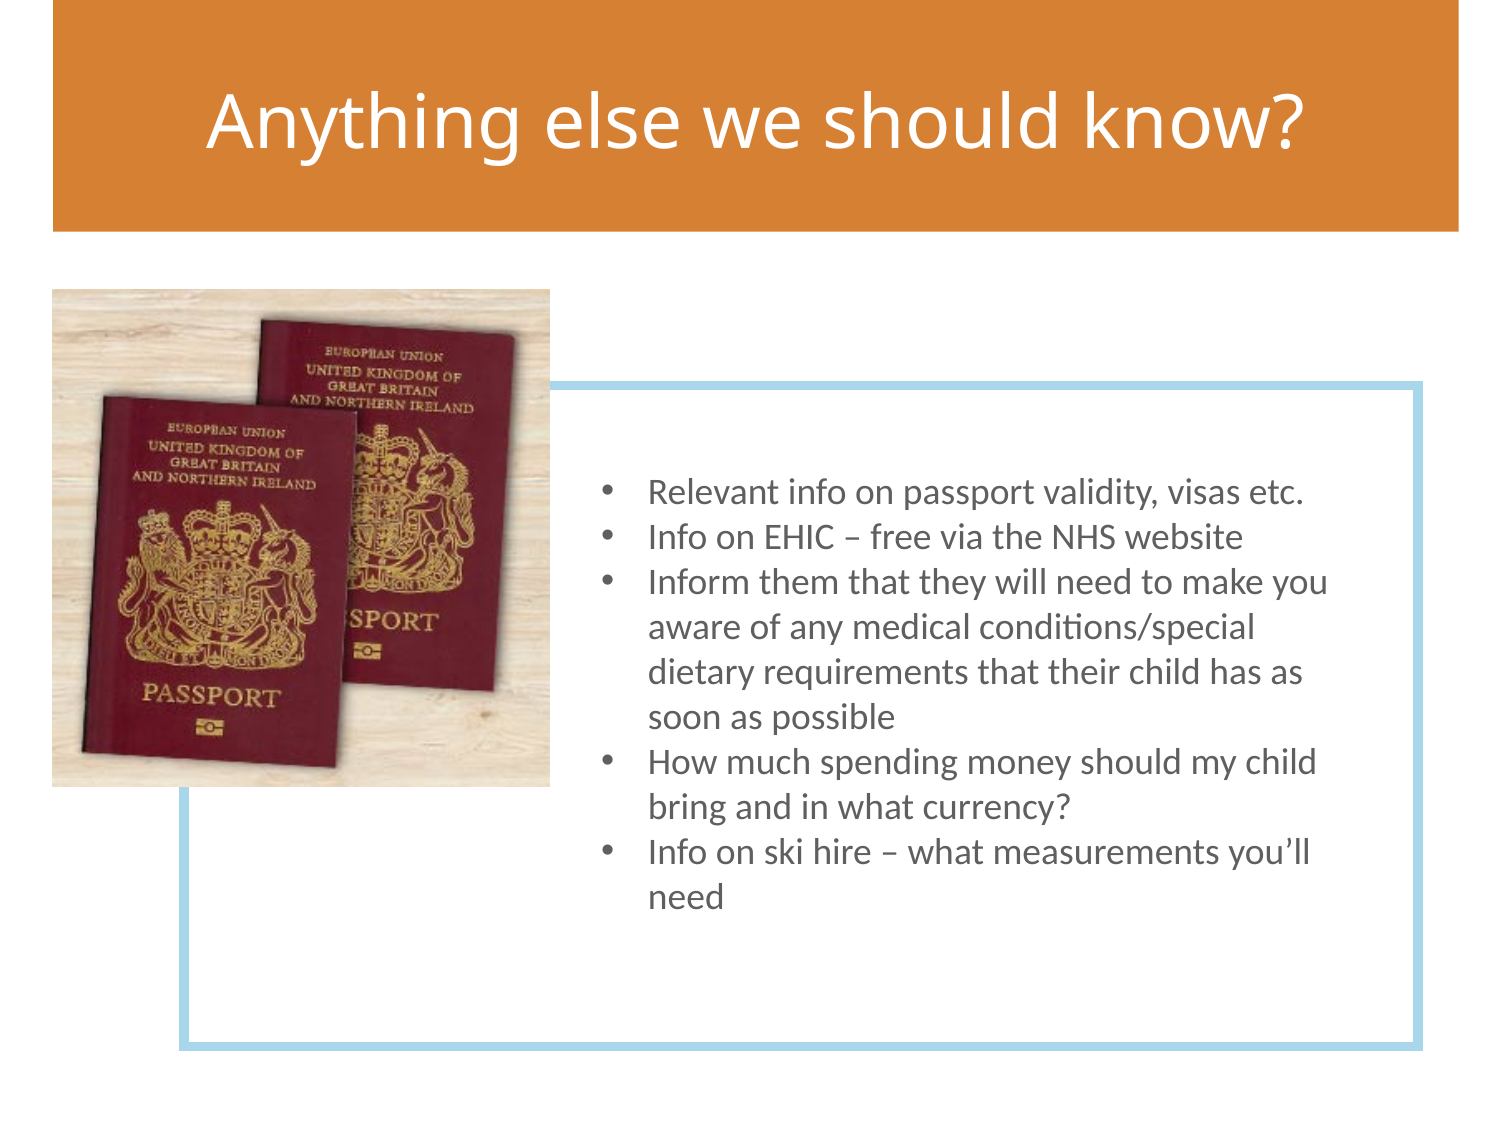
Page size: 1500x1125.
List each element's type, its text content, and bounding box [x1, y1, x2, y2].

text_box Relevant info on passport validity, visas etc. Info on EHIC – free via the NHS website Inform them that they will need to make you aware of any medical conditions/special dietary requirements that their child has as soon as possible How much spending money should my child bring and in what currency? Info on ski hire – what measurements you’ll need [586, 459, 1376, 925]
text_box [183, 384, 1419, 1048]
text_box [52, 0, 1460, 233]
text_box Anything else we should know? [53, 66, 1459, 172]
picture [51, 289, 550, 787]
